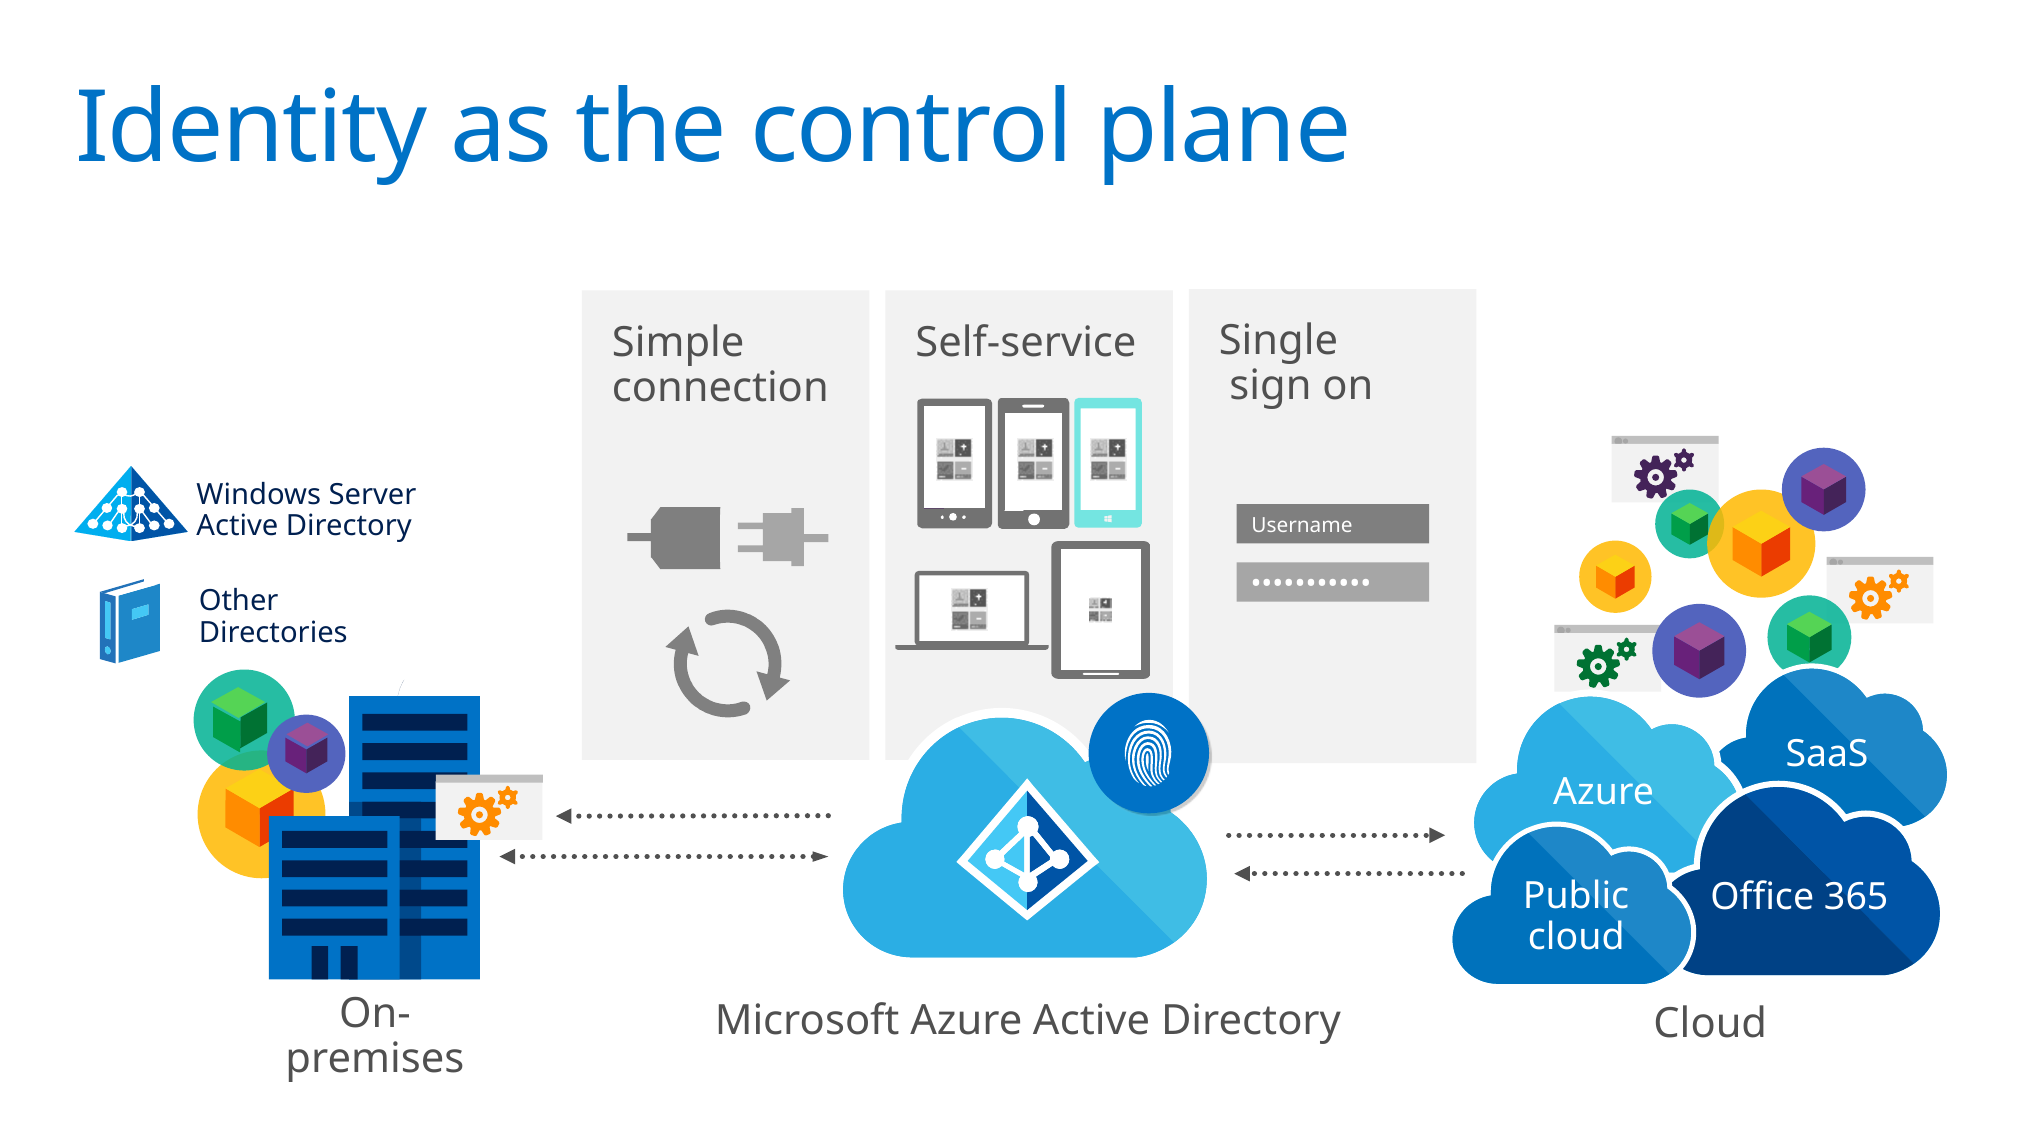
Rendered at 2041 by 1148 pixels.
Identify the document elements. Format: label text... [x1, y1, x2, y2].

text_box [435, 774, 544, 841]
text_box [652, 692, 1403, 1046]
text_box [581, 290, 870, 761]
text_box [74, 465, 570, 1125]
title Identity as the control plane [60, 60, 1980, 210]
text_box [1446, 663, 1953, 1067]
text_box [1188, 288, 1477, 764]
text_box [1553, 435, 1934, 663]
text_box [885, 290, 1174, 692]
